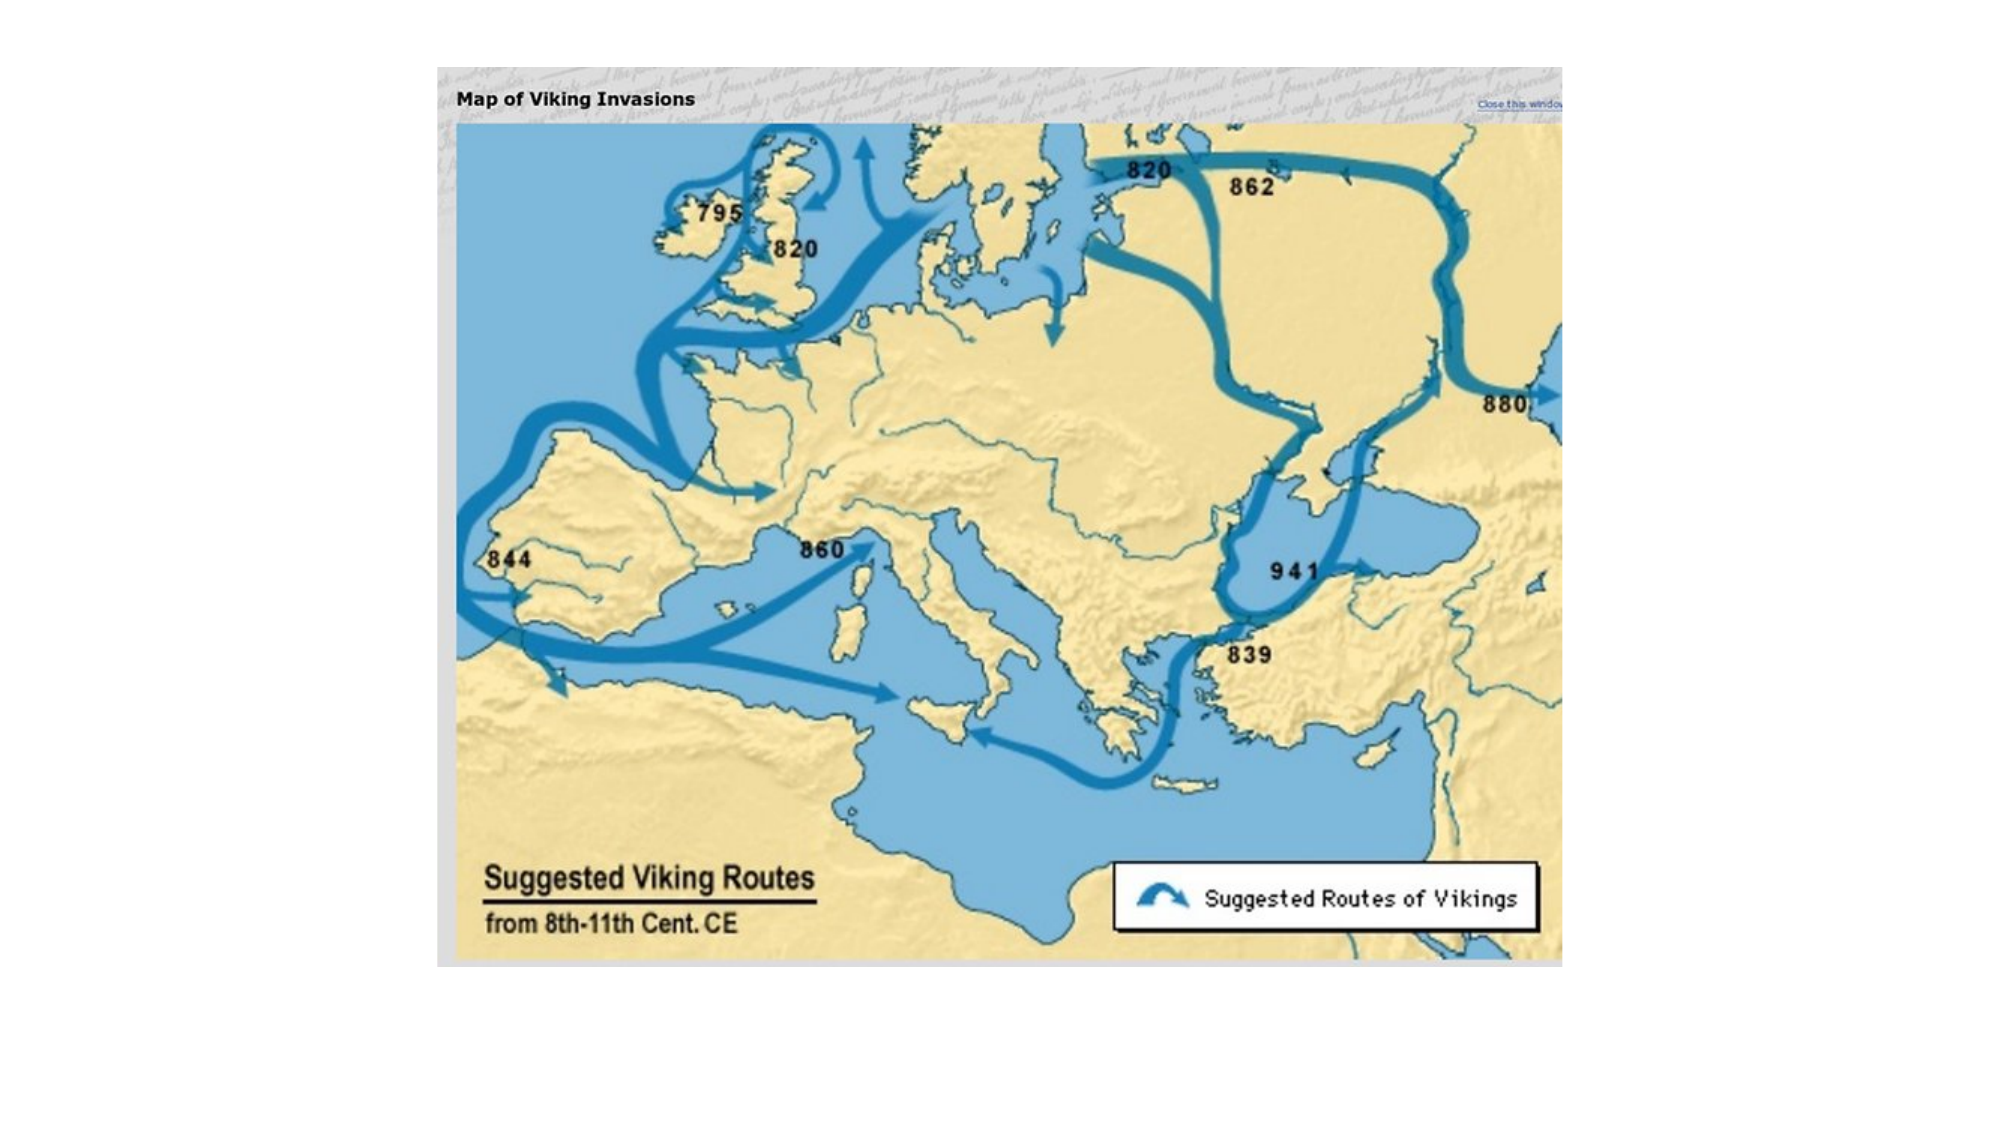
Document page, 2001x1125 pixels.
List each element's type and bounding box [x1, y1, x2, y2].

picture [437, 67, 1563, 967]
